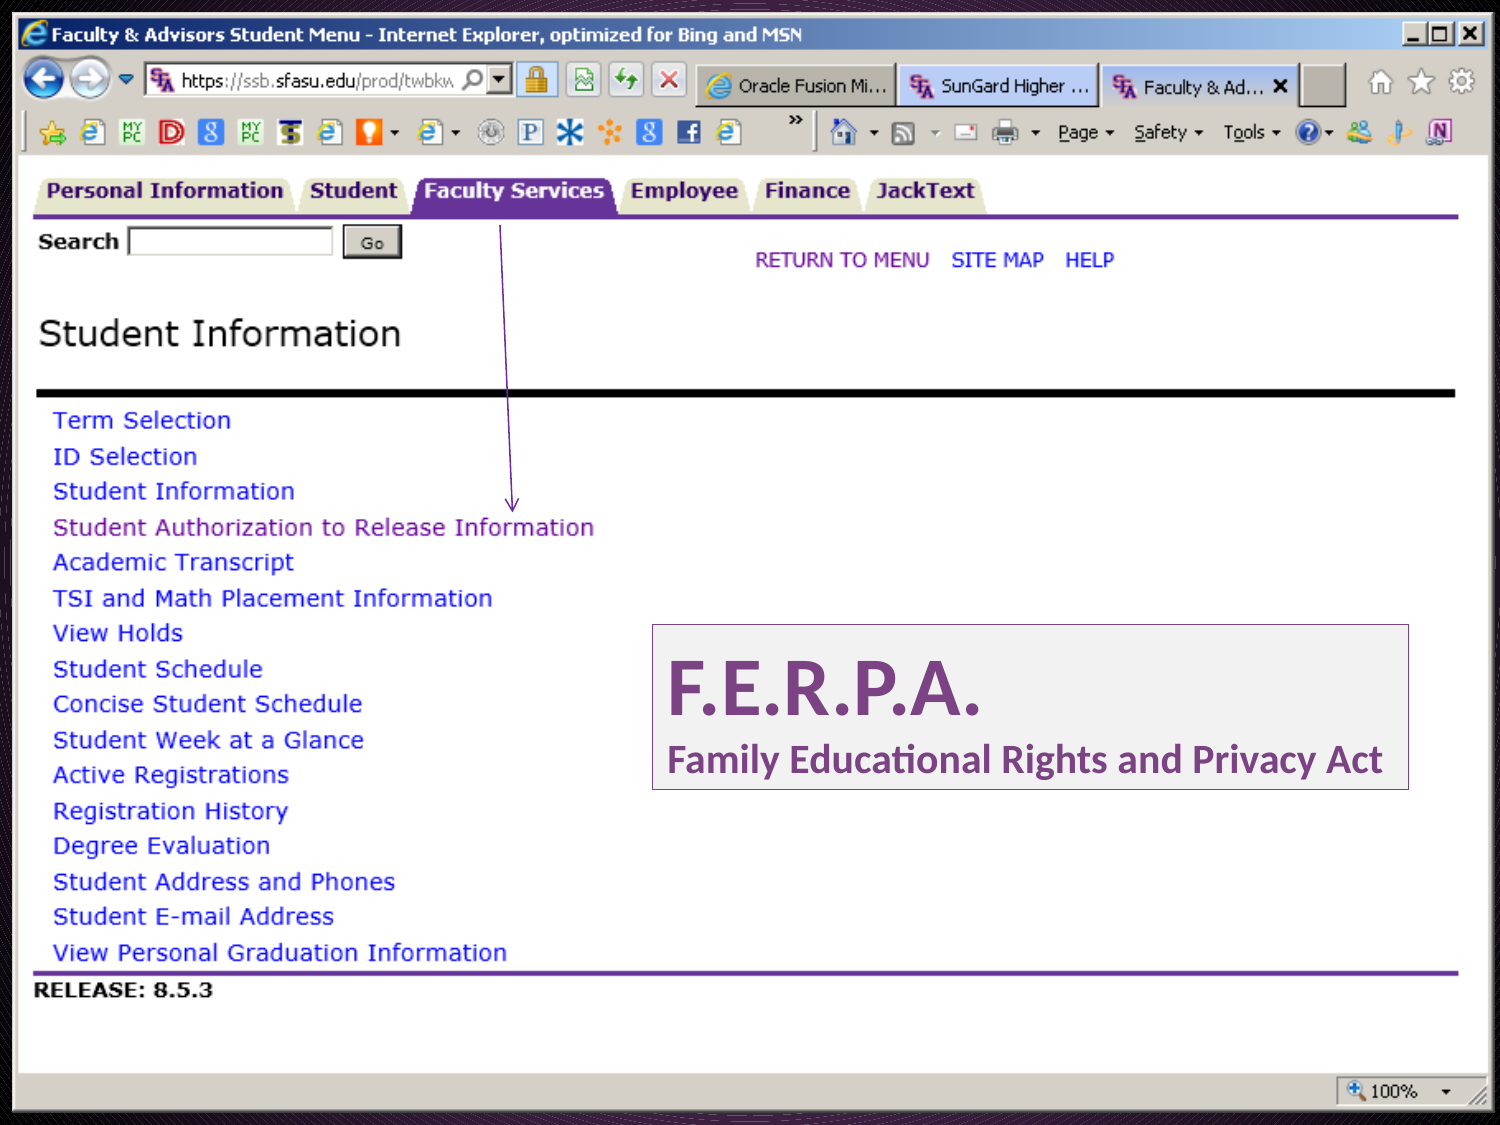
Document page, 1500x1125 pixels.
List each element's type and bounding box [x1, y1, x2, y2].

text_box [499, 224, 513, 513]
picture [12, 12, 1495, 1113]
